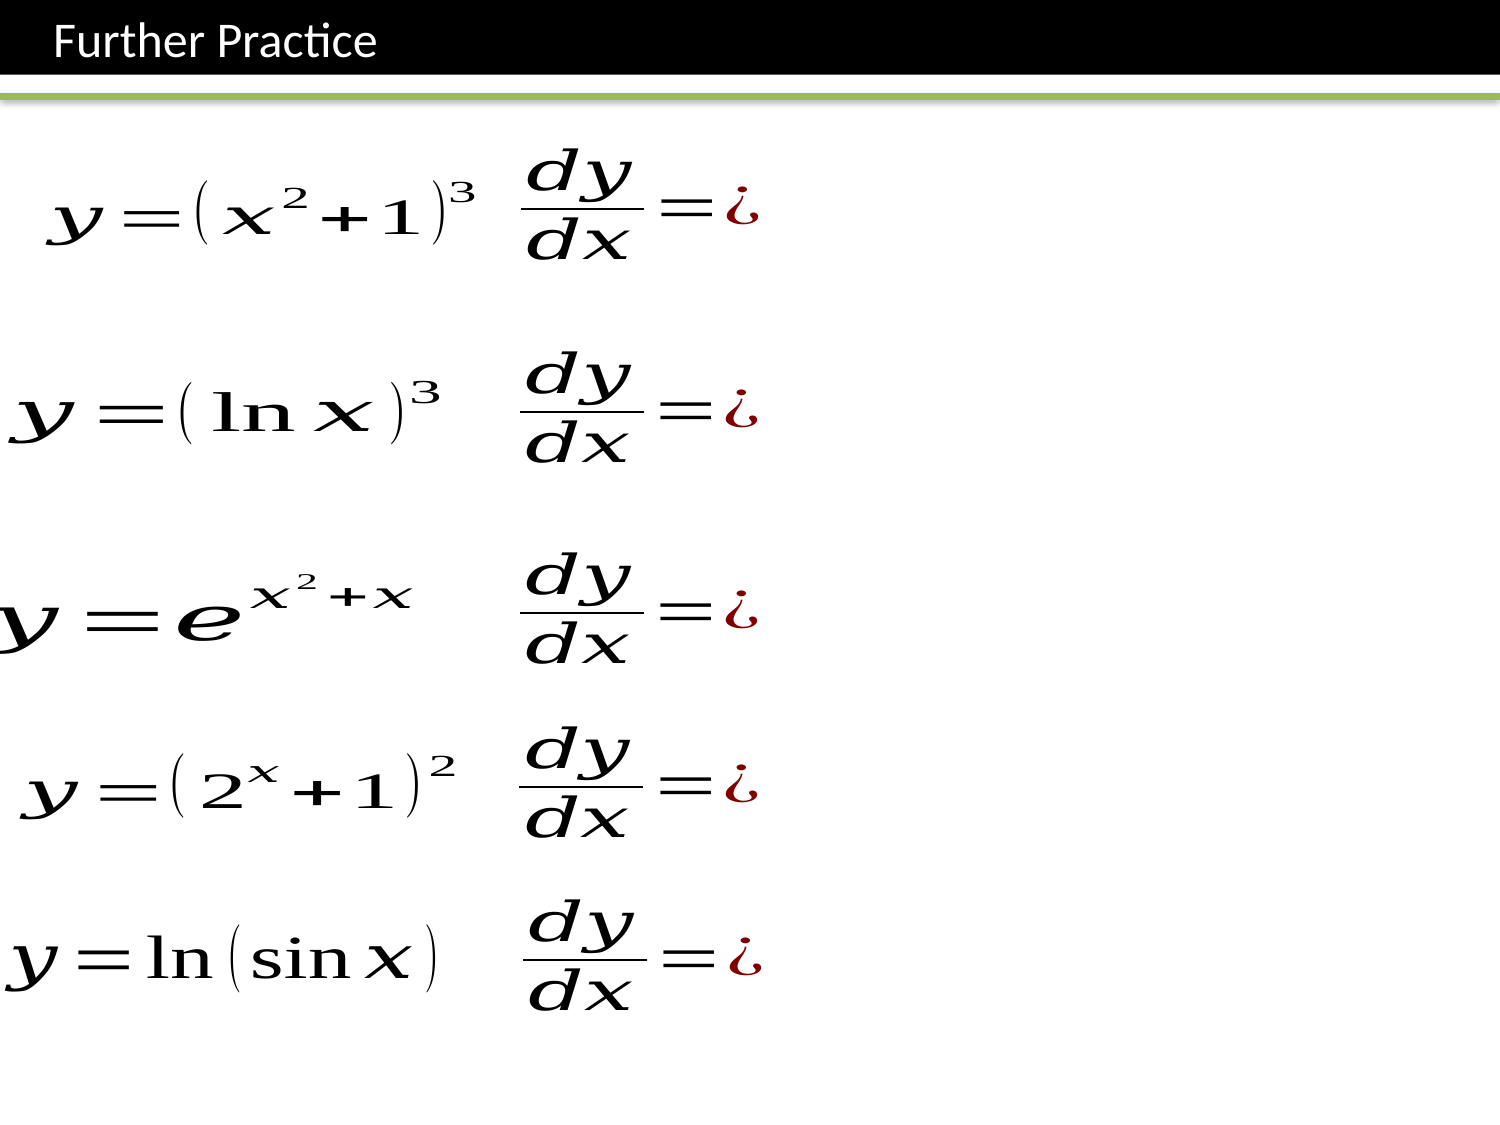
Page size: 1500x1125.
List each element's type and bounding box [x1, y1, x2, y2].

text_box [0, 0, 1500, 97]
